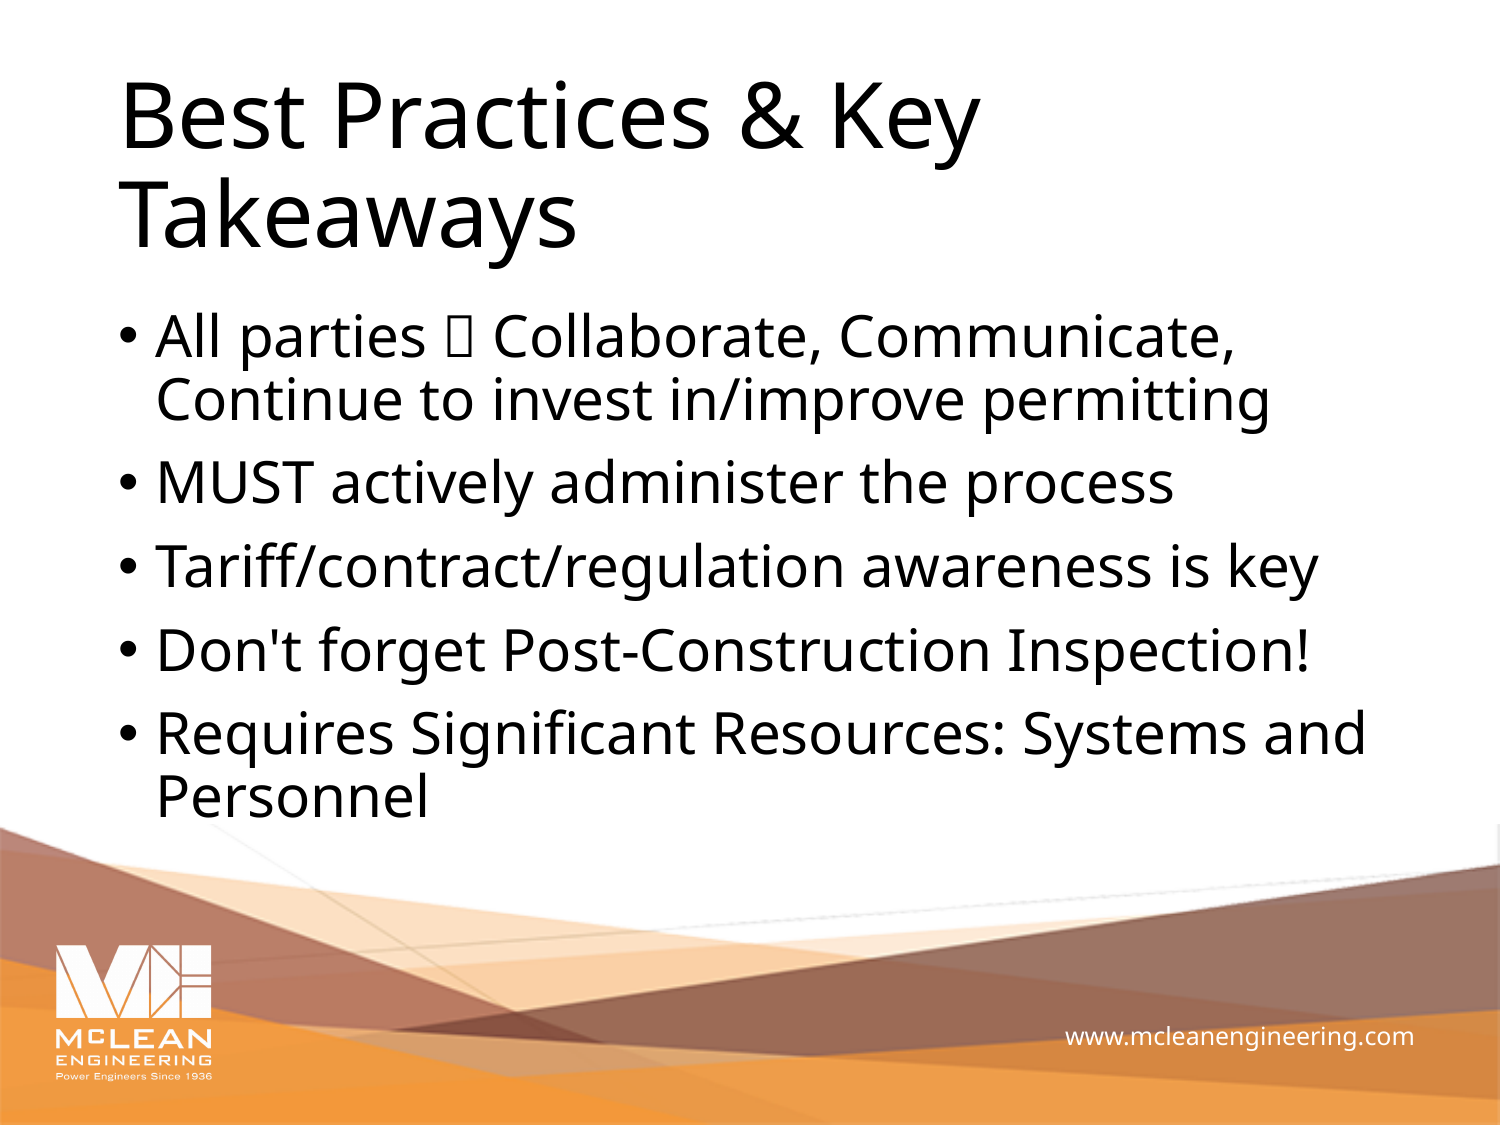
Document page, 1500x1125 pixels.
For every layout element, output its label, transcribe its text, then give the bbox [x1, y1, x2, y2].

title Best Practices & Key Takeaways [103, 59, 1397, 278]
list All parties  Collaborate, Communicate, Continue to invest in/improve permitting MUST actively administer the process Tariff/contract/regulation awareness is key Don't forget Post-Construction Inspection! Requires Significant Resources: Systems and Personnel [103, 299, 1397, 1014]
picture [0, 824, 1500, 1125]
